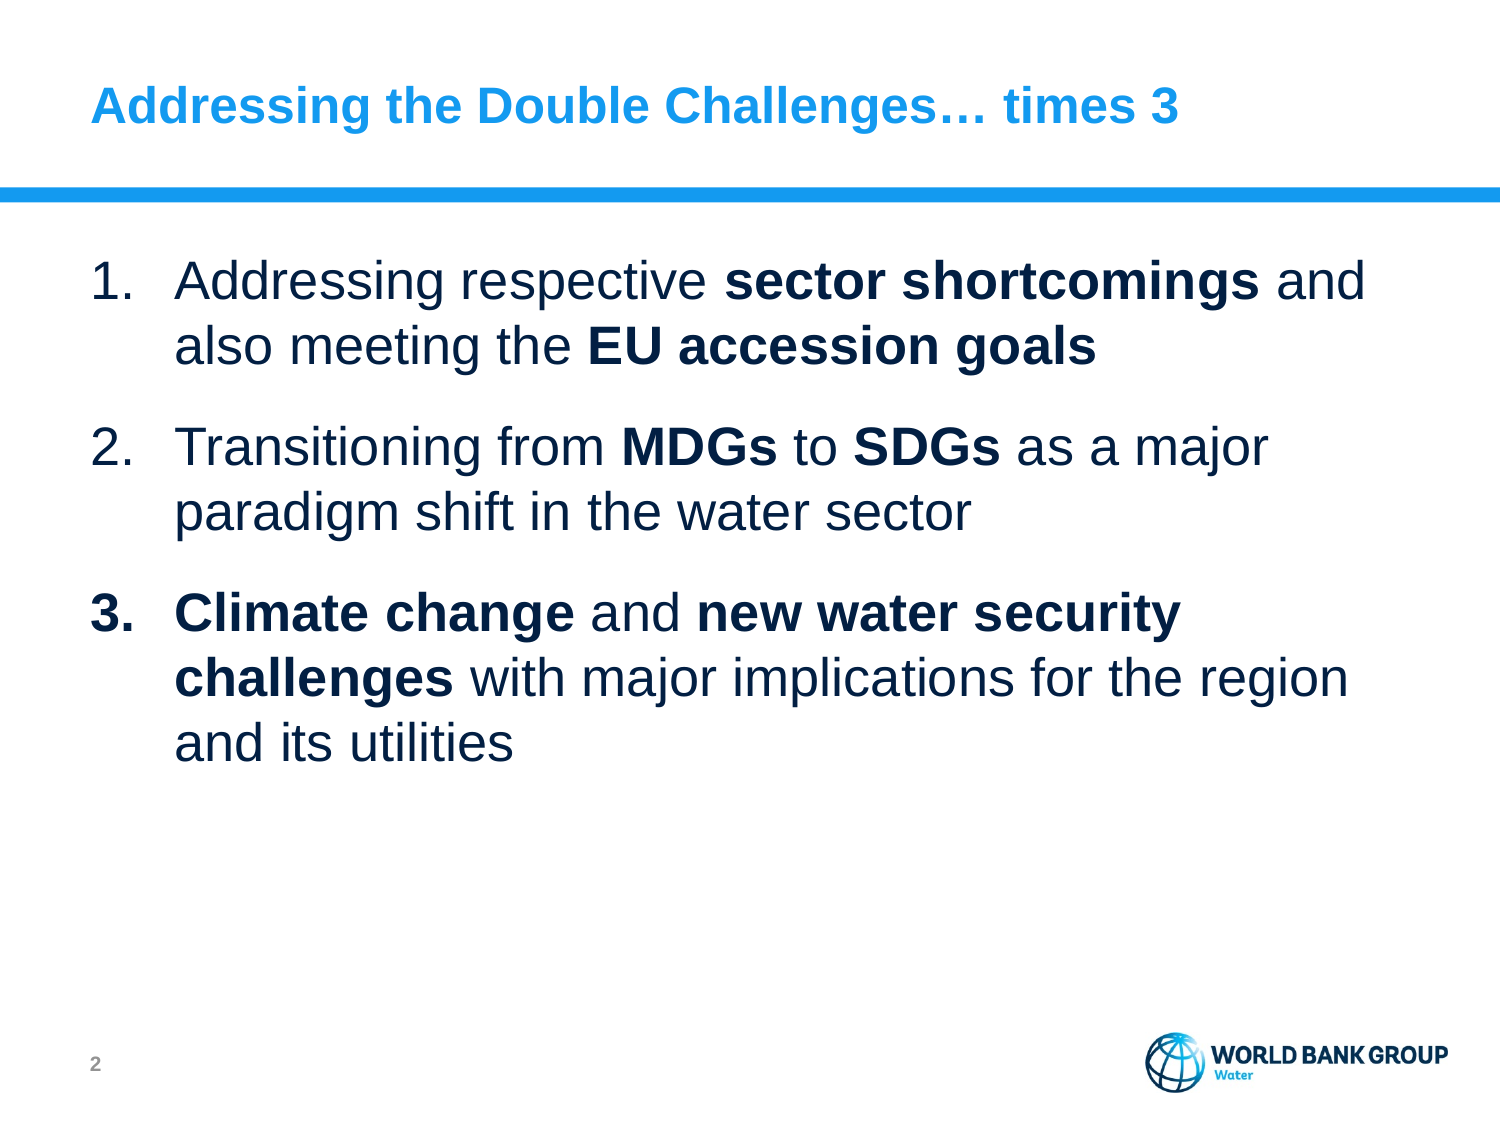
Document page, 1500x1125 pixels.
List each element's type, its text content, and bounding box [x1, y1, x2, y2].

picture [1145, 1032, 1448, 1093]
title Addressing the Double Challenges… times 3 [75, 45, 1425, 162]
slide_number 1 [37, 1032, 117, 1093]
list Addressing respective sector shortcomings and also meeting the EU accession goals Transitioning from MDGs to SDGs as a major paradigm shift in the water sector Climate change and new water security challenges with major implications for the region and its utilities [75, 237, 1425, 986]
